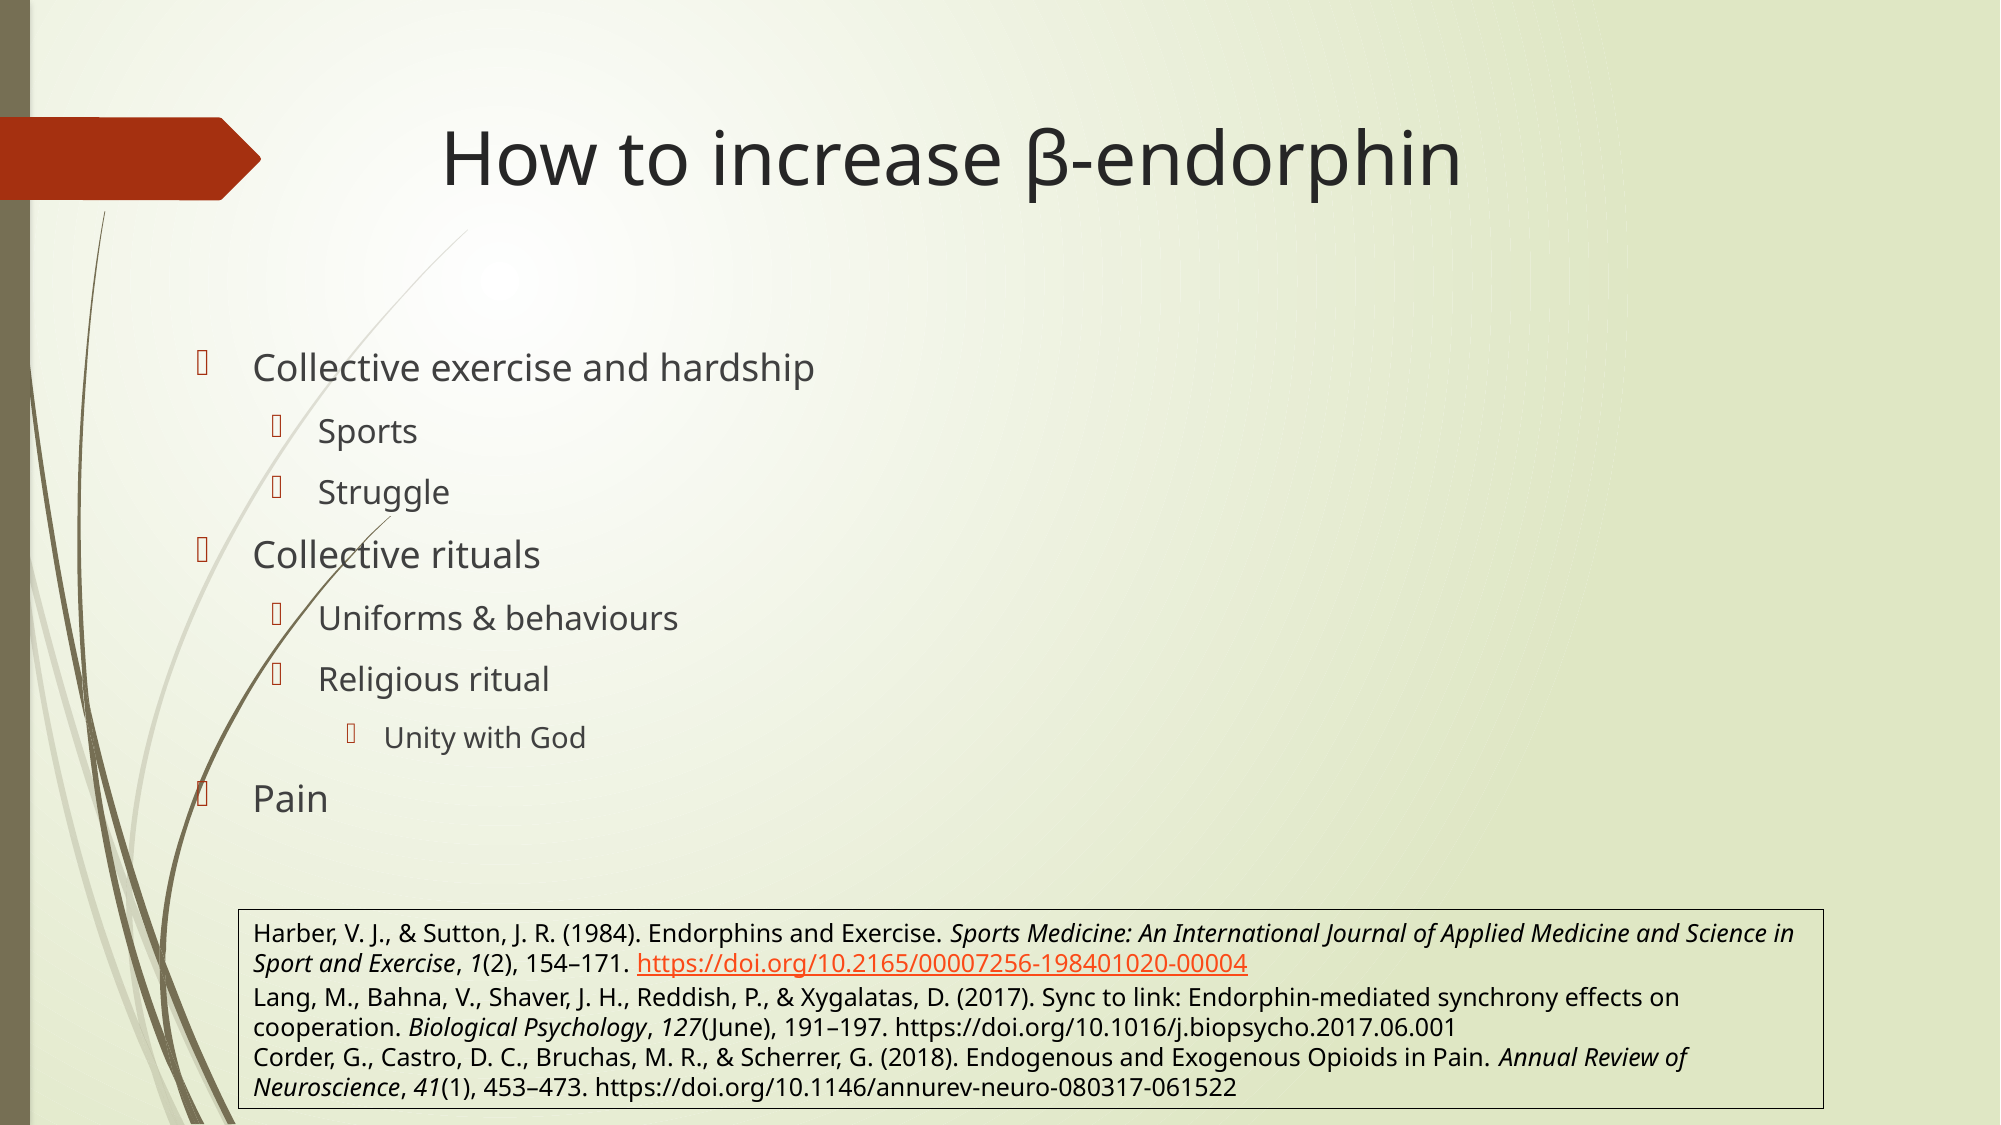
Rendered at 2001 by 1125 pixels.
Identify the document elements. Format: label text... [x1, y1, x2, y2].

title How to increase β-endorphin [425, 102, 1888, 313]
text_box Harber, V. J., & Sutton, J. R. (1984). Endorphins and Exercise. Sports Medicine: An International Journal of Applied Medicine and Science in Sport and Exercise, 1(2), 154–171. https://doi.org/10.2165/00007256-198401020-00004 Lang, M., Bahna, V., Shaver, J. H., Reddish, P., & Xygalatas, D. (2017). Sync to link: Endorphin-mediated synchrony effects on cooperation. Biological Psychology, 127(June), 191–197. https://doi.org/10.1016/j.biopsycho.2017.06.001 Corder, G., Castro, D. C., Bruchas, M. R., & Scherrer, G. (2018). Endogenous and Exogenous Opioids in Pain. Annual Review of Neuroscience, 41(1), 453–473. https://doi.org/10.1146/annurev-neuro-080317-061522 [238, 909, 1824, 1109]
list Collective exercise and hardship Sports Struggle Collective rituals Uniforms & behaviours Religious ritual Unity with God Pain [181, 336, 1649, 874]
